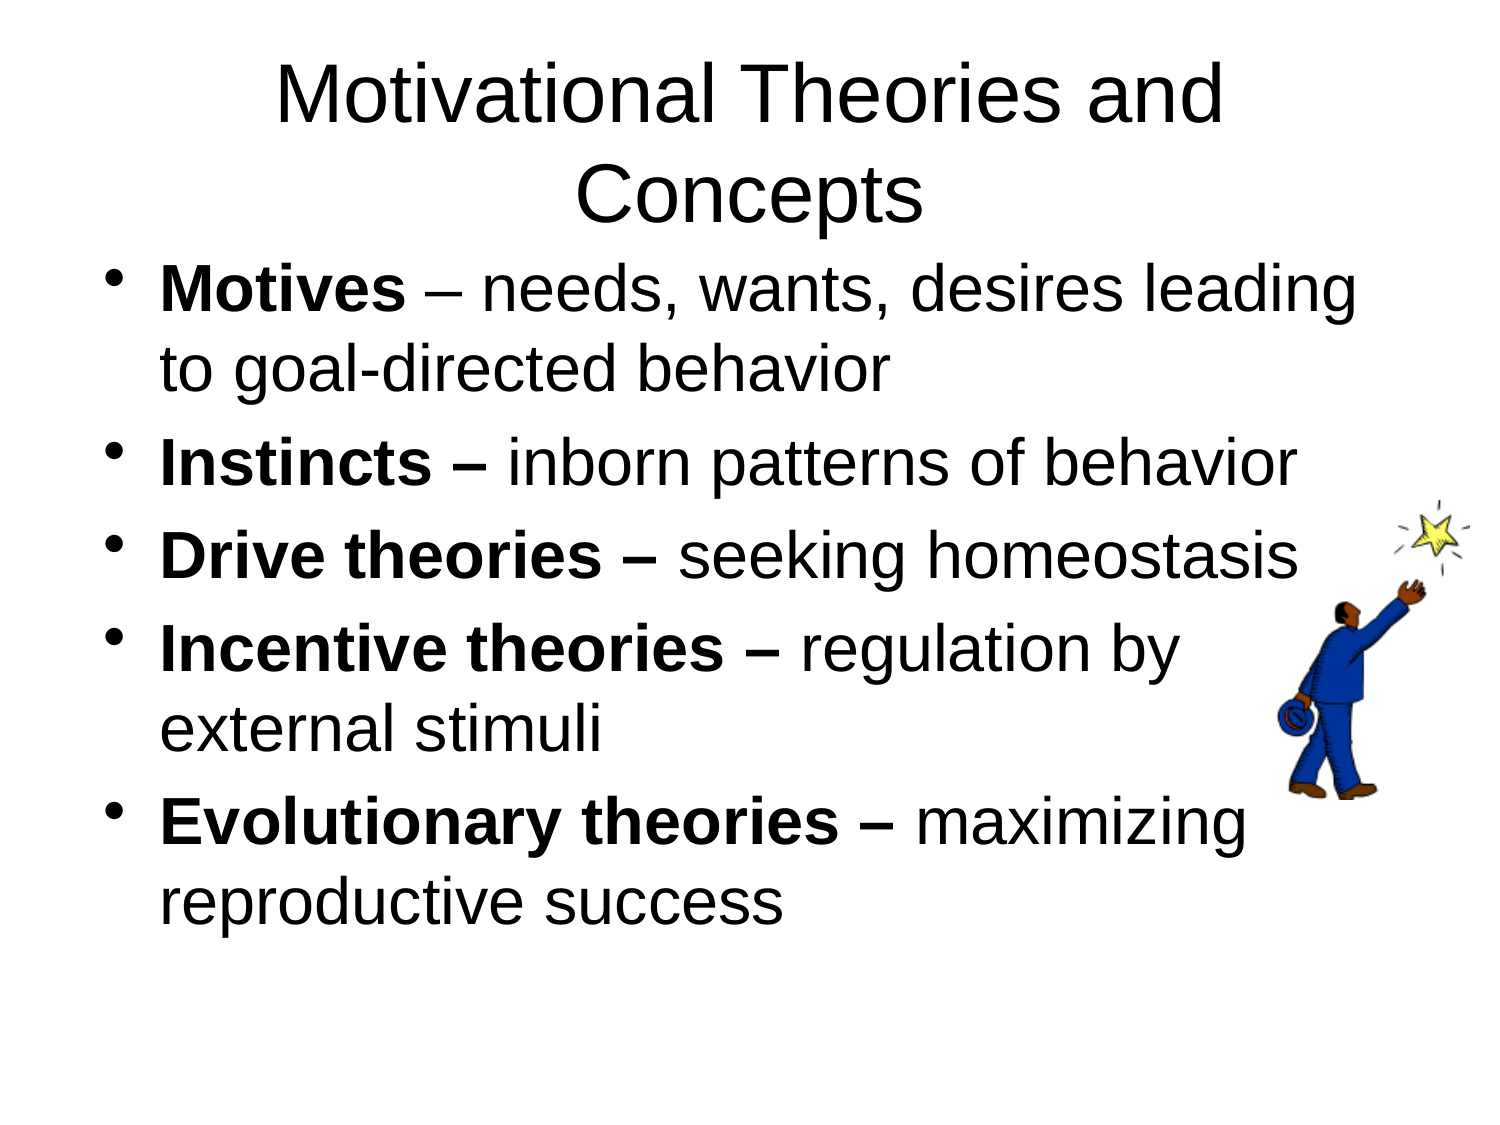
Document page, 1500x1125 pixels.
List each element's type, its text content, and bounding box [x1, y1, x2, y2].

list Motives – needs, wants, desires leading to goal-directed behavior Instincts – inborn patterns of behavior Drive theories – seeking homeostasis Incentive theories – regulation by external stimuli Evolutionary theories – maximizing reproductive success [88, 237, 1412, 871]
picture [1274, 499, 1471, 800]
title Motivational Theories and Concepts [75, 45, 1425, 233]
